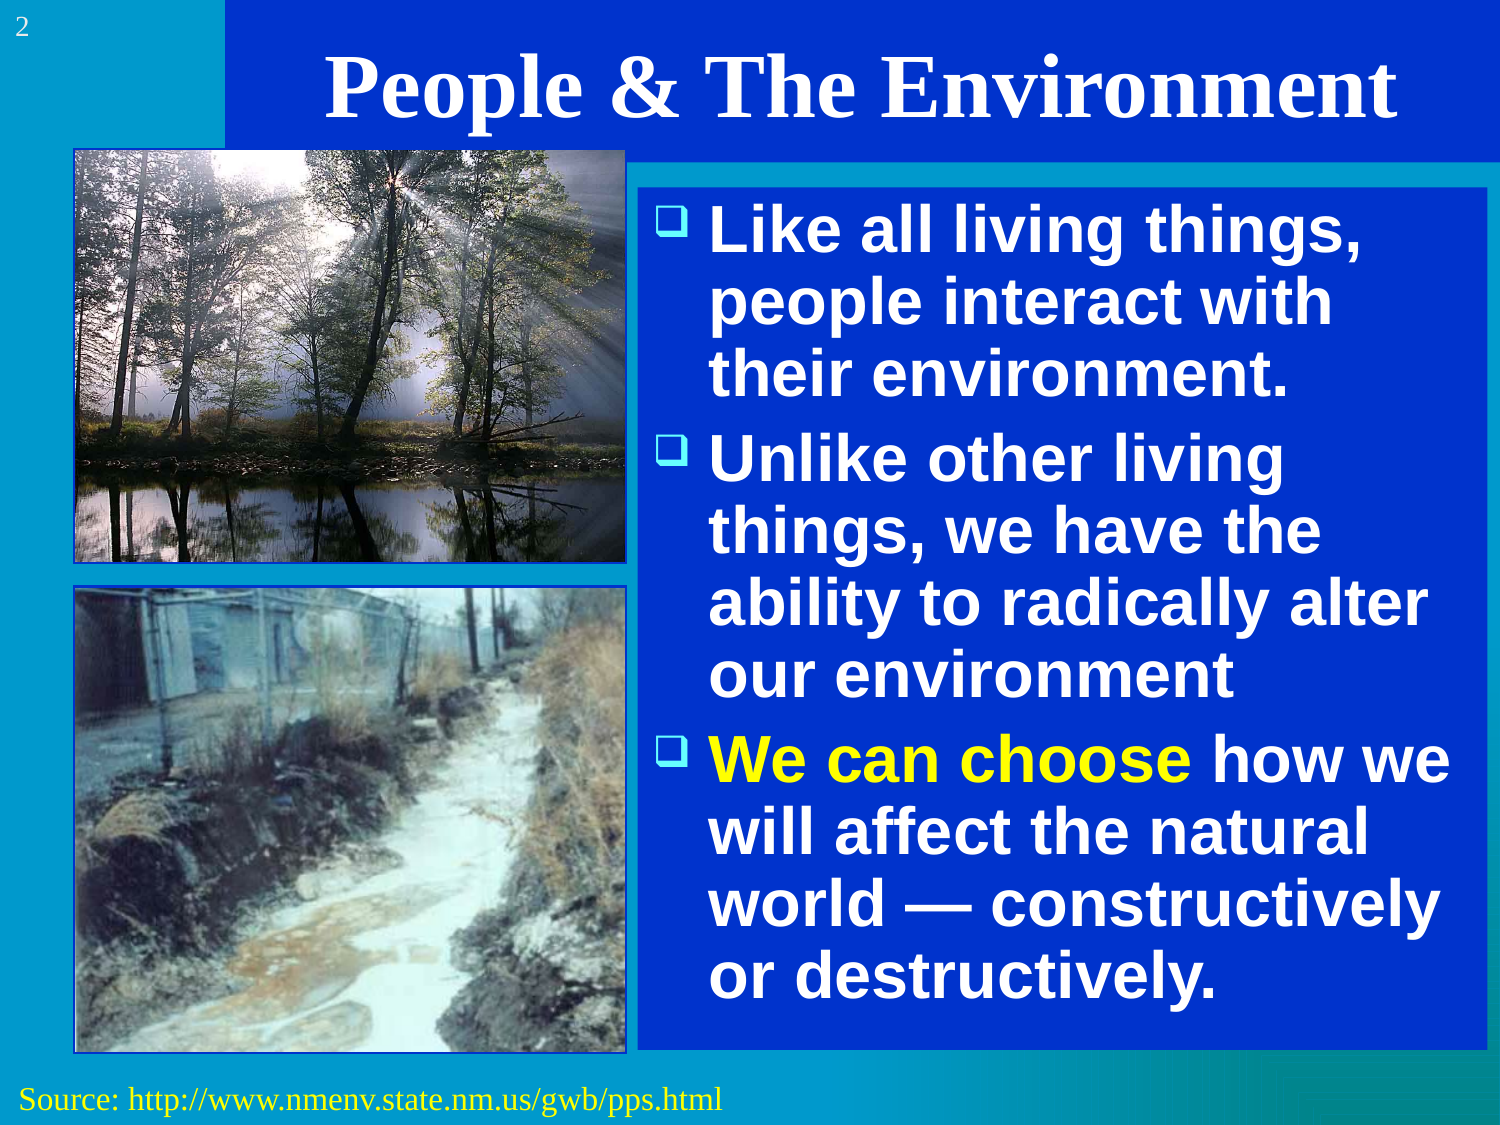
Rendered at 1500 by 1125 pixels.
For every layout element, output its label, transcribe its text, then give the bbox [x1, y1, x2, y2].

text_box Source: http://www.nmenv.state.nm.us/gwb/pps.html [3, 1069, 740, 1125]
slide_number 2 [0, 0, 225, 50]
list Like all living things, people interact with their environment. Unlike other living things, we have the ability to radically alter our environment We can choose how we will affect the natural world — constructively or destructively. [637, 187, 1488, 1050]
picture [74, 587, 626, 1052]
picture [74, 149, 626, 563]
title People & The Environment [225, 0, 1500, 163]
